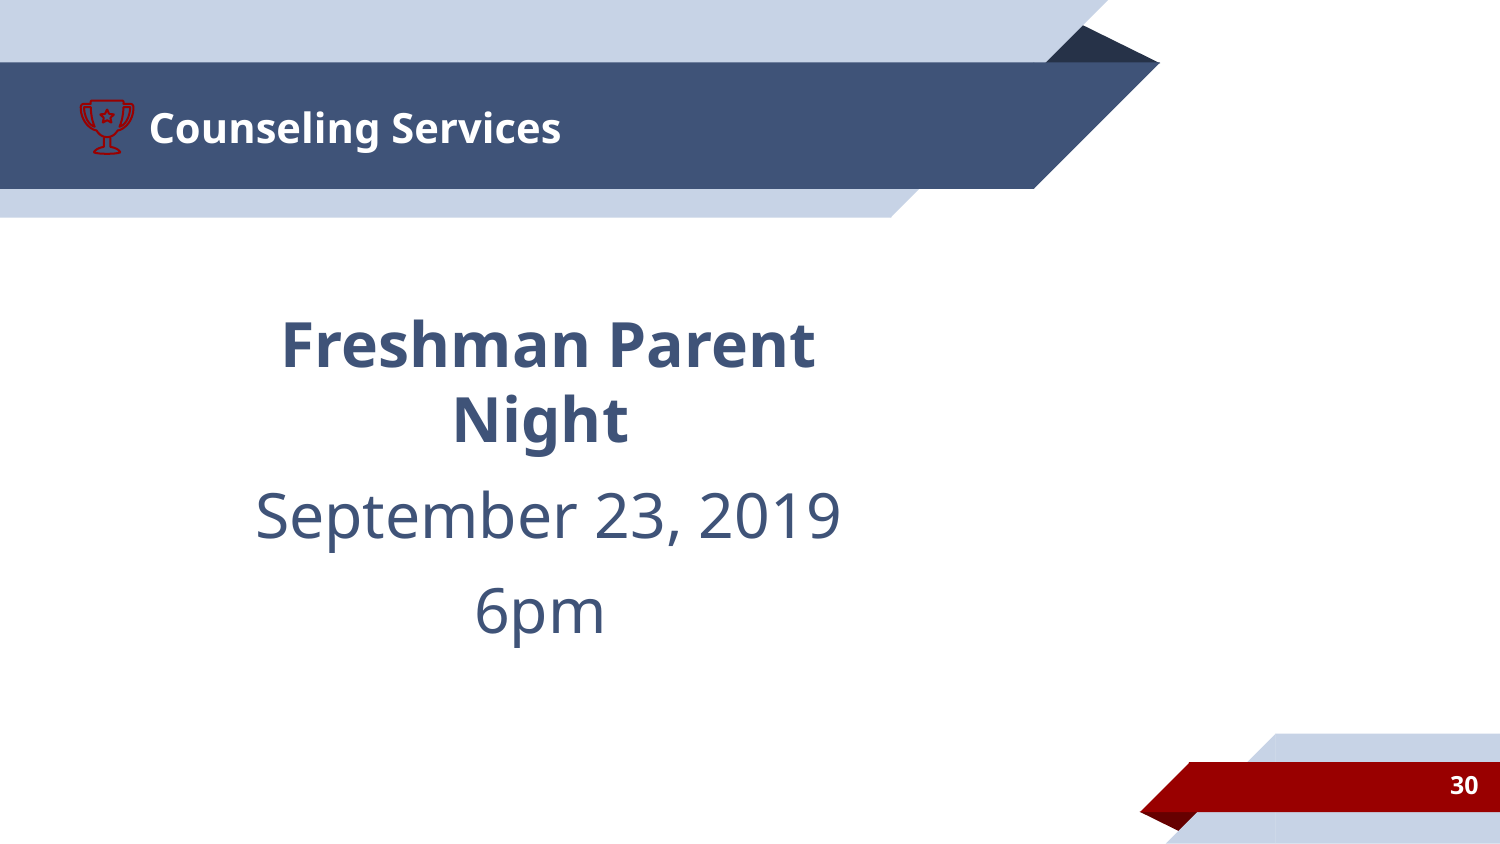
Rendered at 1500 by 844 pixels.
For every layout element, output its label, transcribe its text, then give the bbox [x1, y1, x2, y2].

slide_number 30 [1249, 760, 1494, 813]
title Counseling Services [133, 64, 1035, 190]
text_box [80, 100, 134, 155]
list Freshman Parent Night September 23, 2019 6pm [133, 217, 889, 734]
